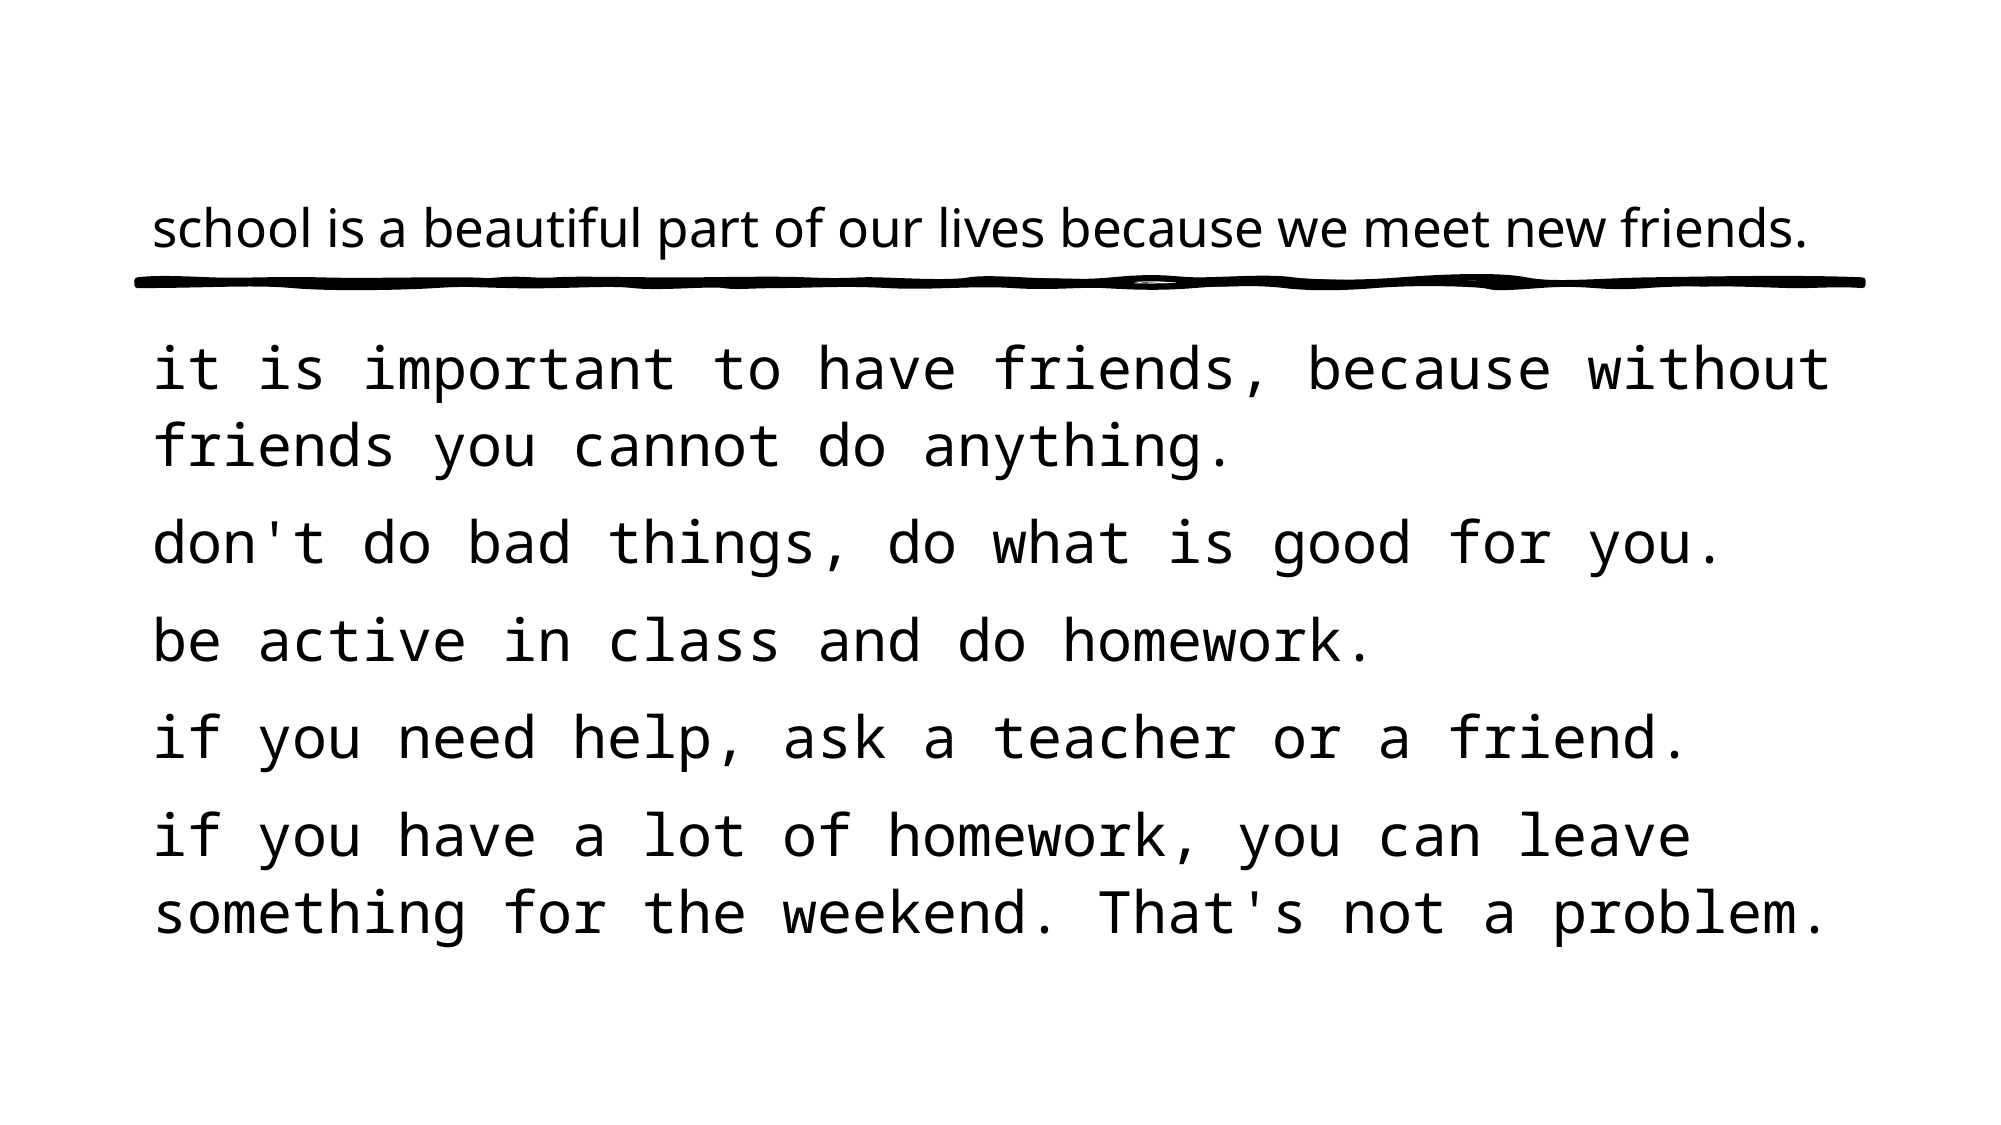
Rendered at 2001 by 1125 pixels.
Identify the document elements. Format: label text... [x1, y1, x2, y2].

title school is a beautiful part of our lives because we meet new friends. [137, 59, 1863, 278]
list it is important to have friends, because without friends you cannot do anything. don't do bad things, do what is good for you. be active in class and do homework. if you need help, ask a teacher or a friend. if you have a lot of homework, you can leave something for the weekend. That's not a problem. [137, 316, 1863, 1014]
